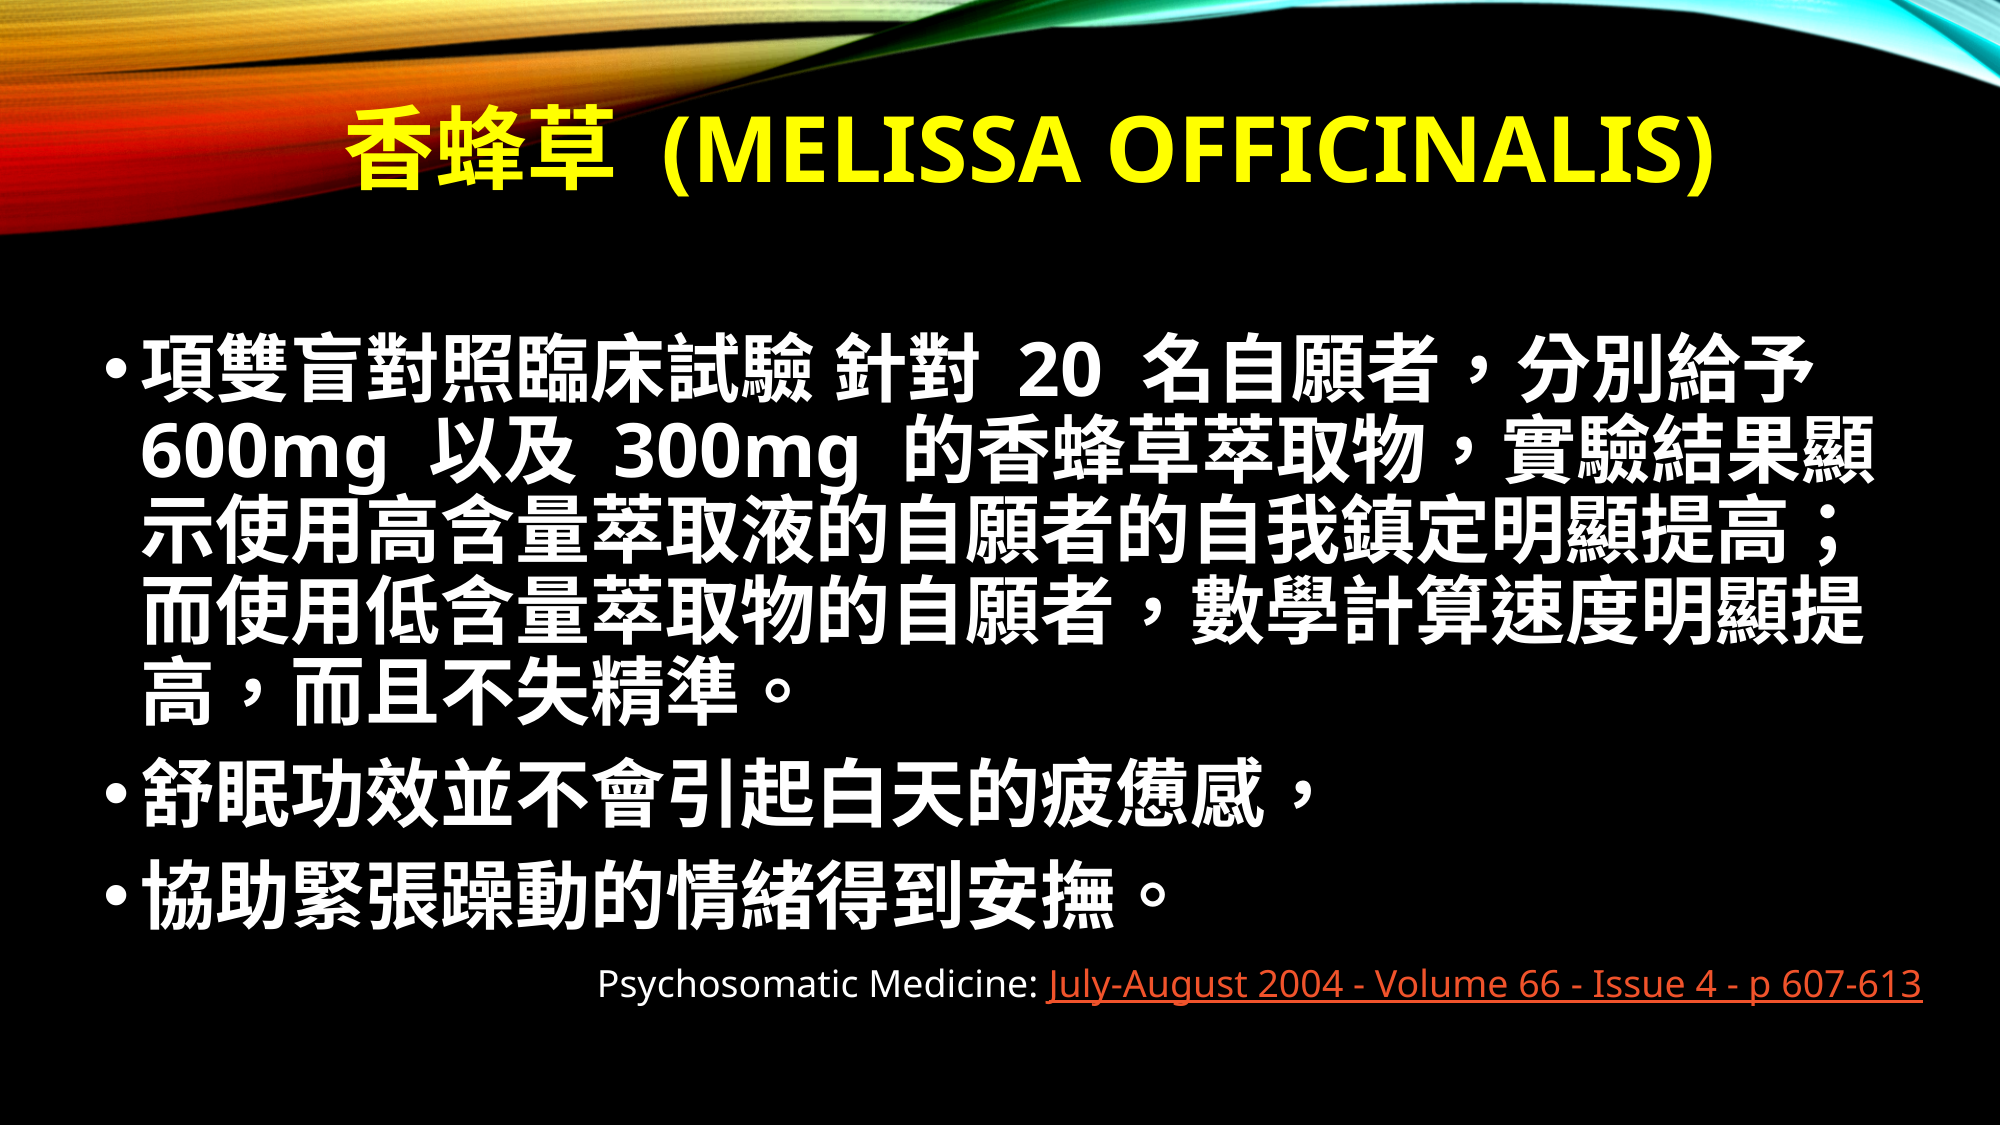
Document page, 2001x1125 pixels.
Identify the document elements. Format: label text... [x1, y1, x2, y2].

picture [0, 0, 2000, 237]
title 香蜂草 (Melissa officinalis) [135, 59, 1925, 247]
list 項雙盲對照臨床試驗 針對 20 名自願者，分別給予 600mg 以及 300mg 的香蜂草萃取物，實驗結果顯示使用高含量萃取液的自願者的自我鎮定明顯提高；而使用低含量萃取物的自願者，數學計算速度明顯提高，而且不失精準。 舒眠功效並不會引起白天的疲憊感， 協助緊張躁動的情緒得到安撫。 Psychosomatic Medicine: July-August 2004 - Volume 66 - Issue 4 - p 607-613 [88, 323, 1939, 1098]
